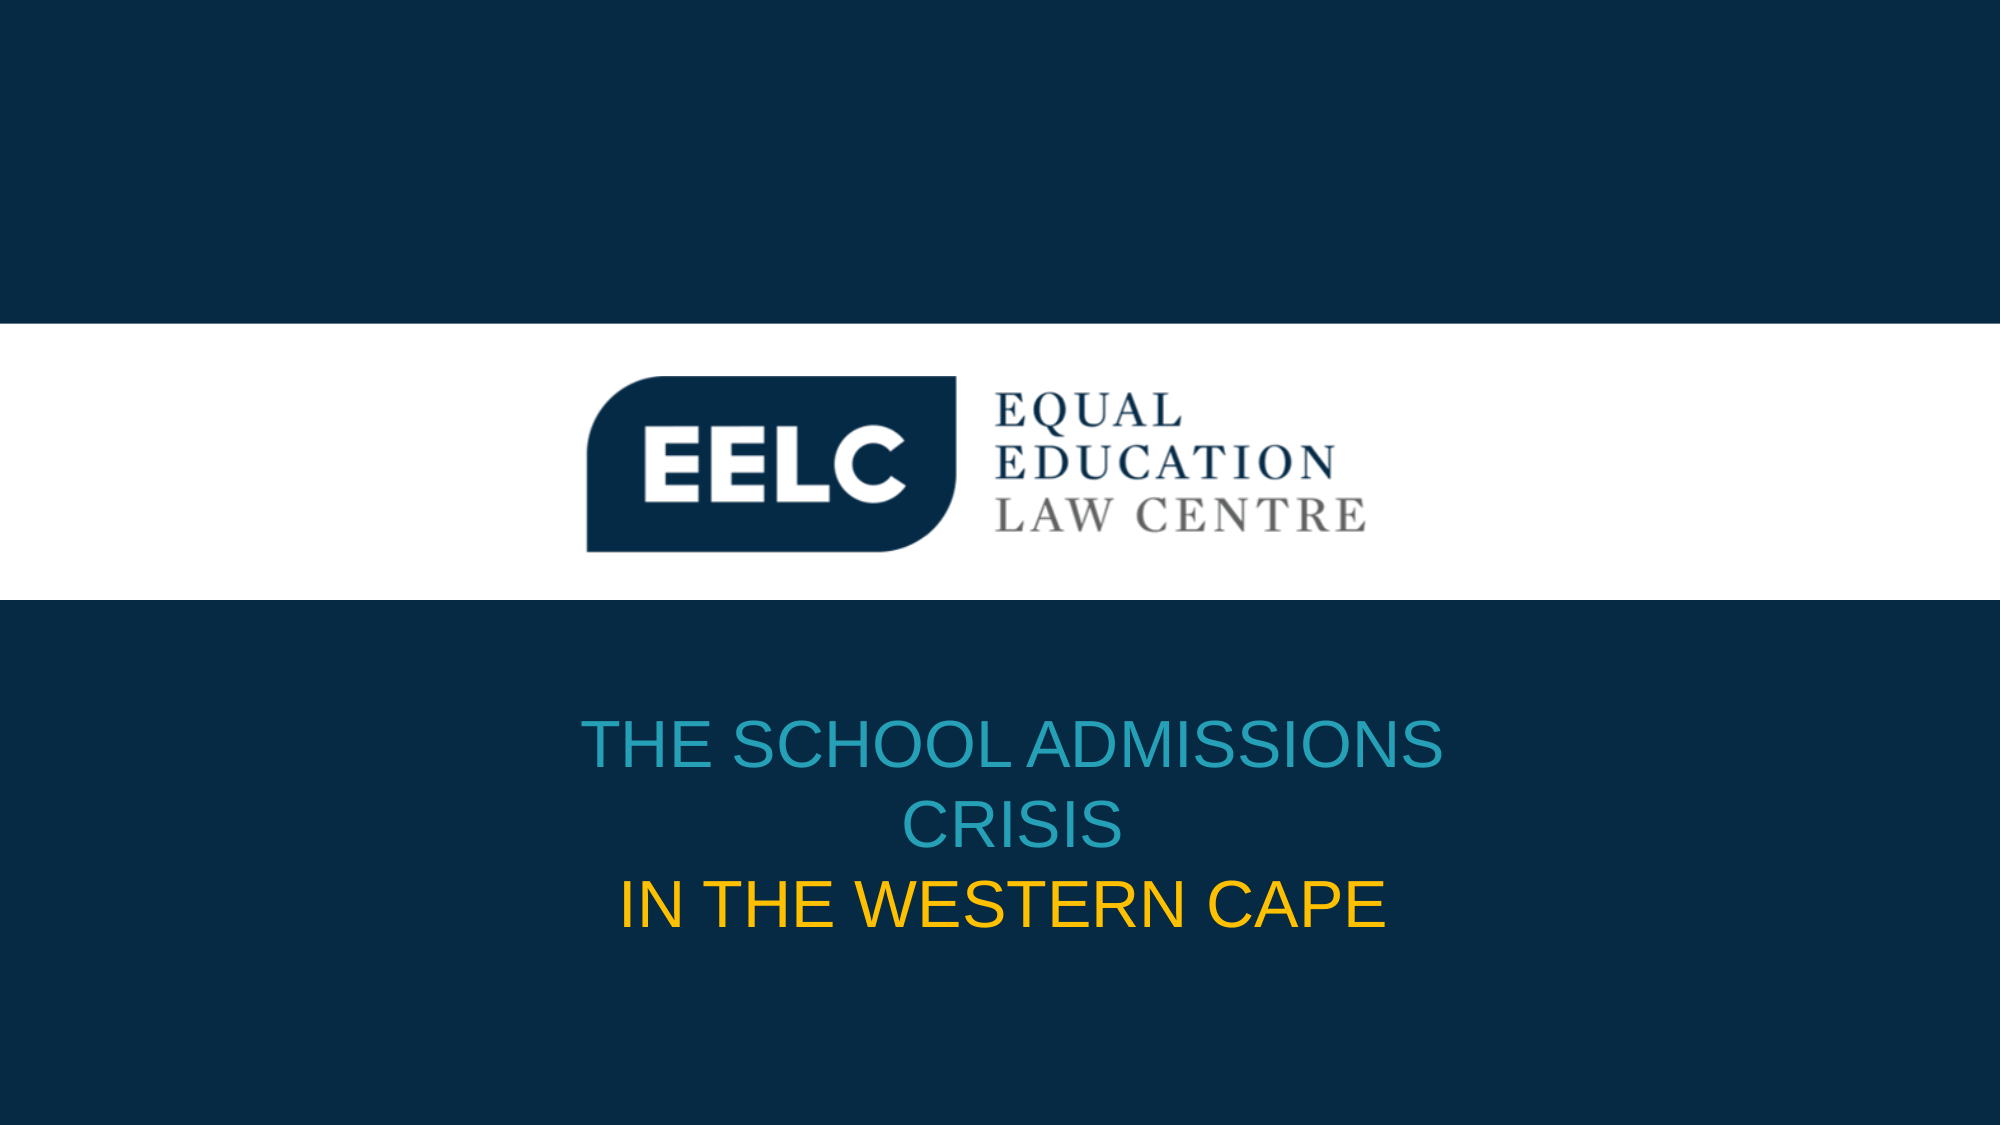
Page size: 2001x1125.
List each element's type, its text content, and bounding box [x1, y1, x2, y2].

text_box THE SCHOOL ADMISSIONS CRISIS IN THE WESTERN CAPE [523, 693, 1503, 948]
text_box [0, 323, 2000, 601]
picture [572, 376, 1376, 555]
text_box [0, 0, 2000, 323]
text_box [0, 601, 2000, 1125]
